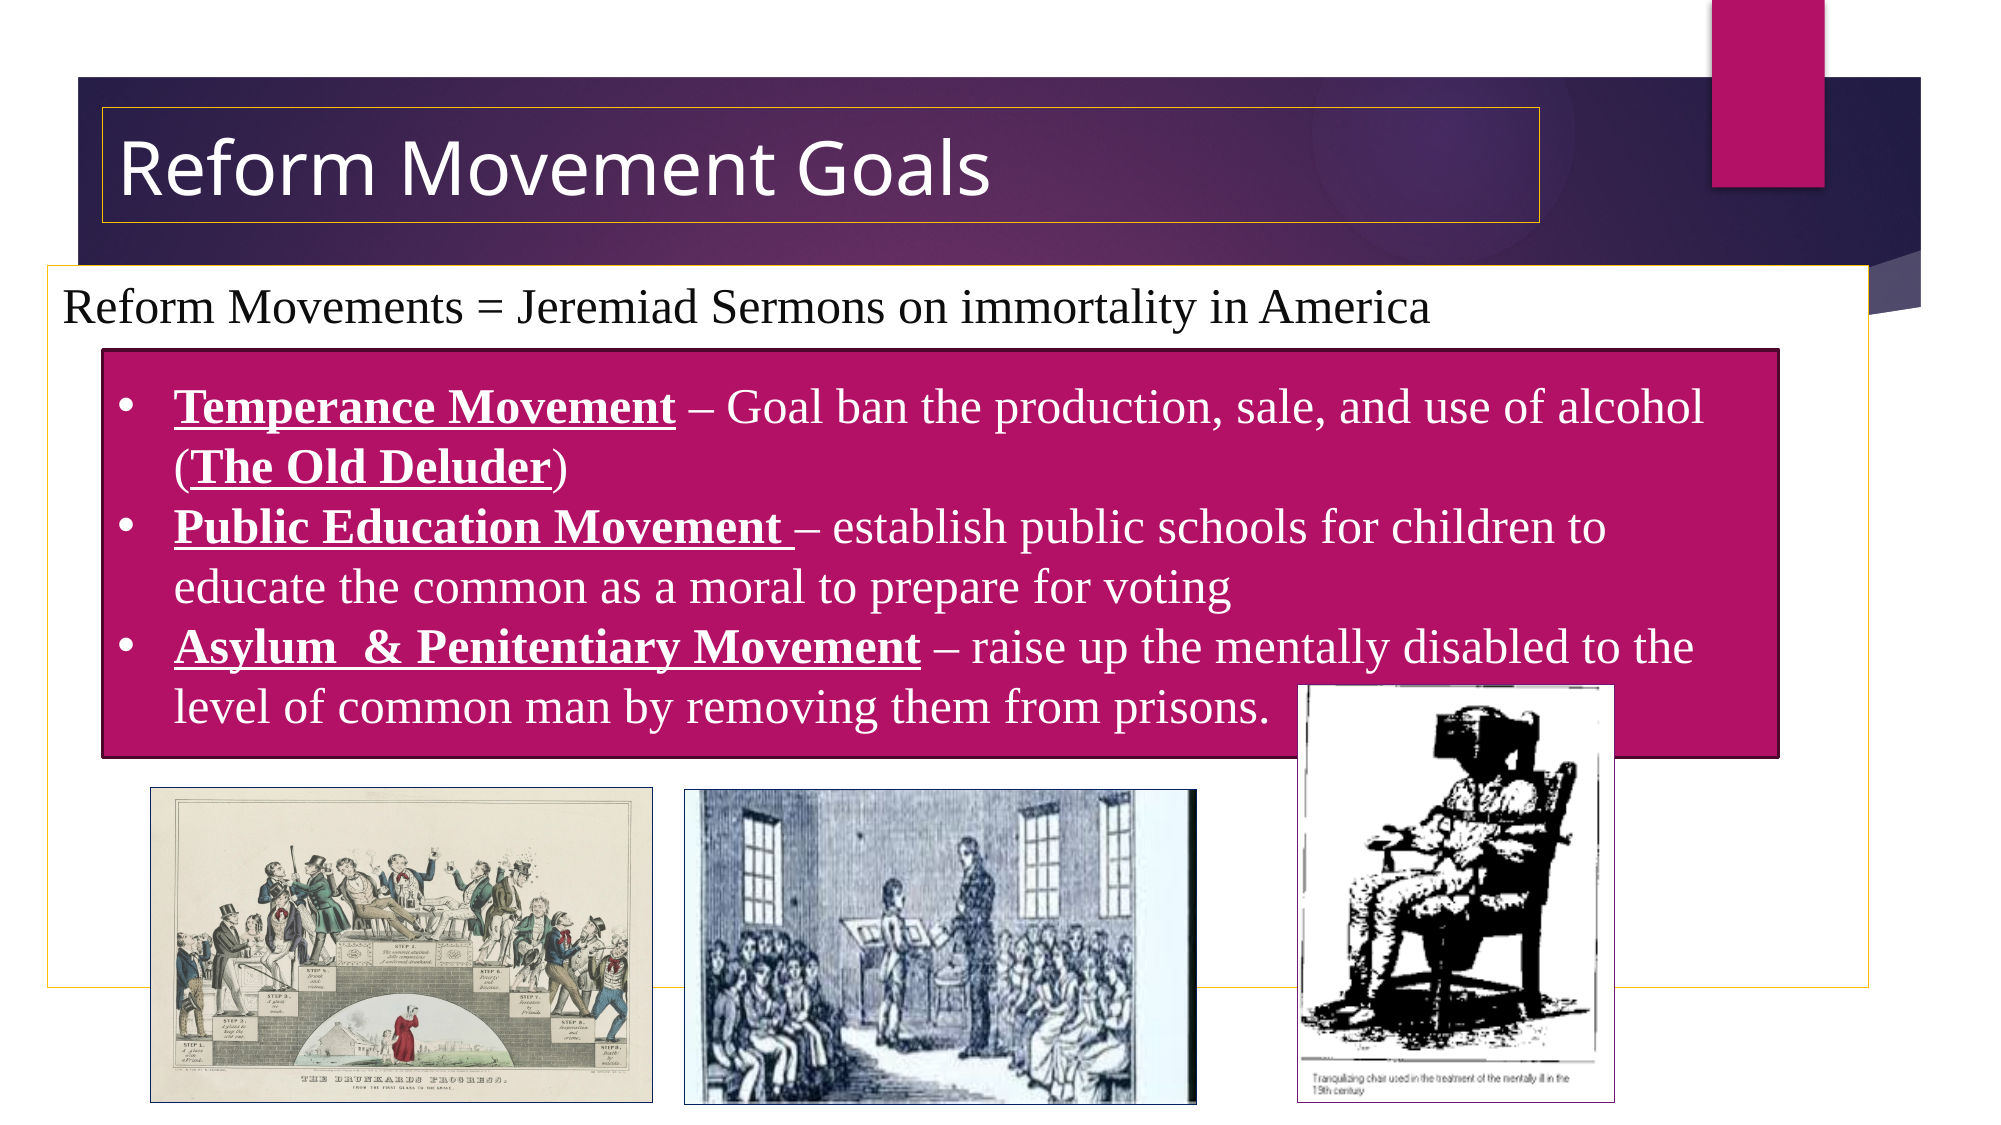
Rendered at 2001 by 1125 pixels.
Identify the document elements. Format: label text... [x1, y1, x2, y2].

picture [150, 787, 653, 1103]
picture [684, 789, 1198, 1105]
text_box Temperance Movement – Goal ban the production, sale, and use of alcohol (The Old Deluder) Public Education Movement – establish public schools for children to educate the common as a moral to prepare for voting Asylum & Penitentiary Movement – raise up the mentally disabled to the level of common man by removing them from prisons. [101, 348, 1780, 759]
picture [1296, 683, 1615, 1103]
title Reform Movement Goals [102, 107, 1540, 223]
list Reform Movements = Jeremiad Sermons on immortality in America [47, 265, 1869, 988]
